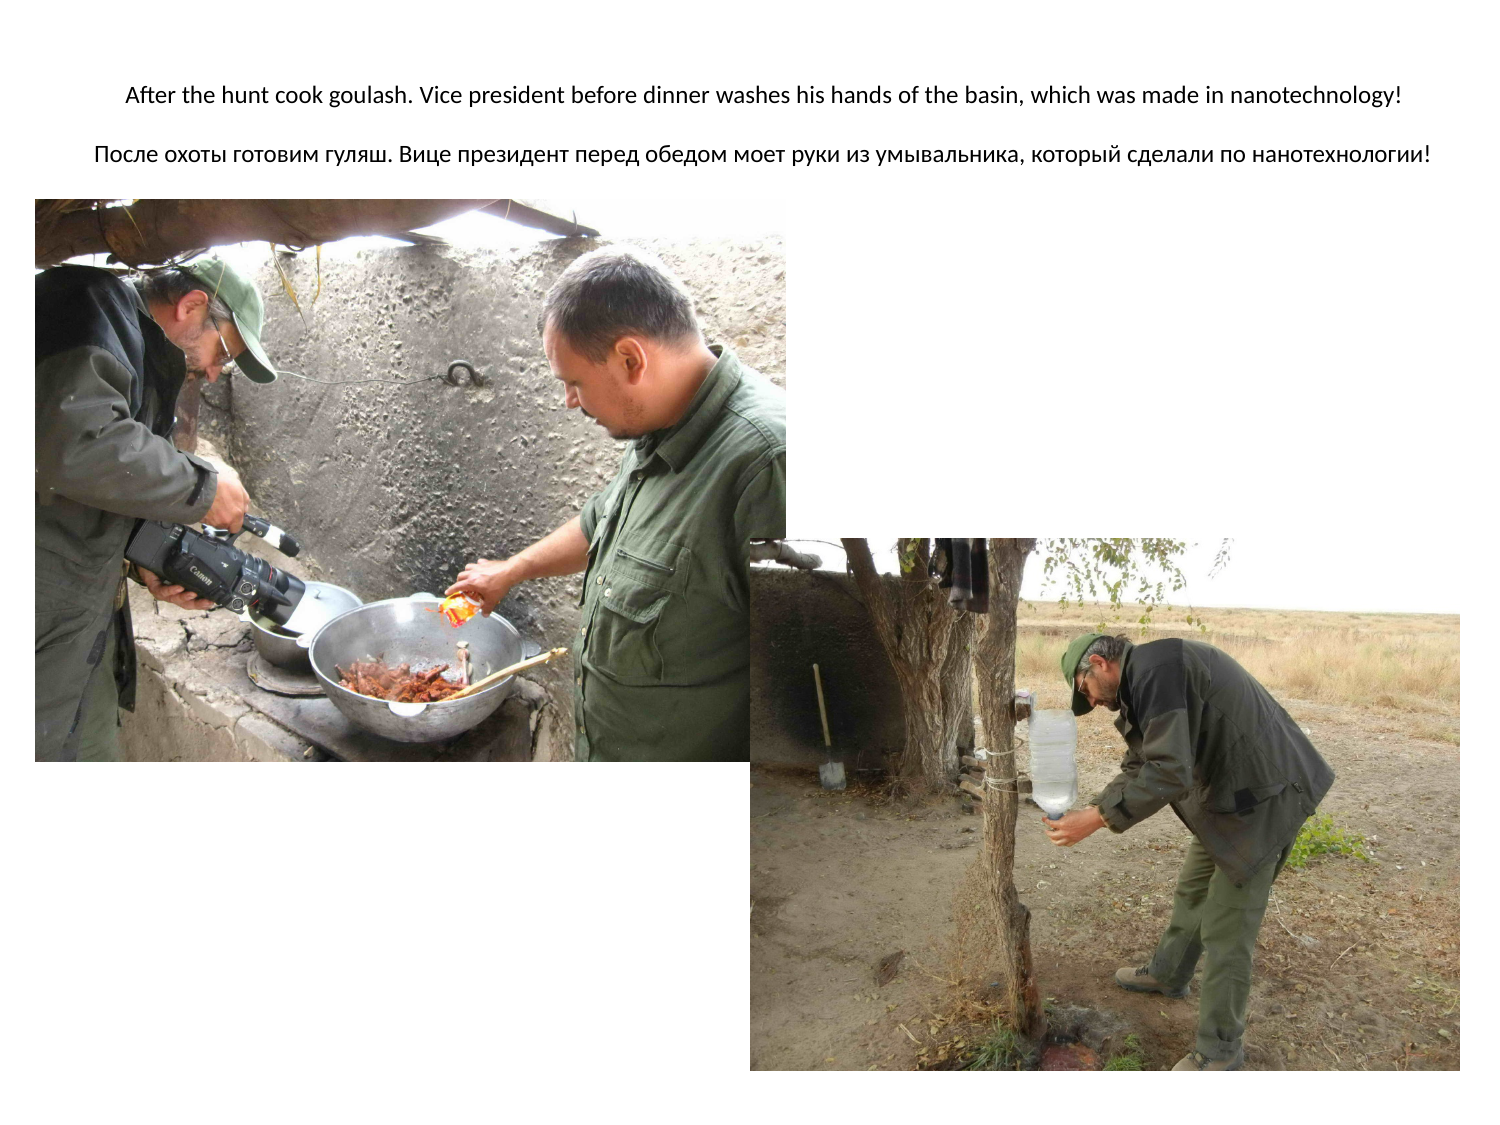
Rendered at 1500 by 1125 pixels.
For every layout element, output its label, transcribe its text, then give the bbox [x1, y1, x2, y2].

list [749, 538, 1460, 1072]
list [34, 198, 786, 762]
title After the hunt cook goulash. Vice president before dinner washes his hands of the basin, which was made in nanotechnology! После охоты готовим гуляш. Вице президент перед обедом моет руки из умывальника, который сделали по нанотехнологии! [75, 58, 1454, 188]
